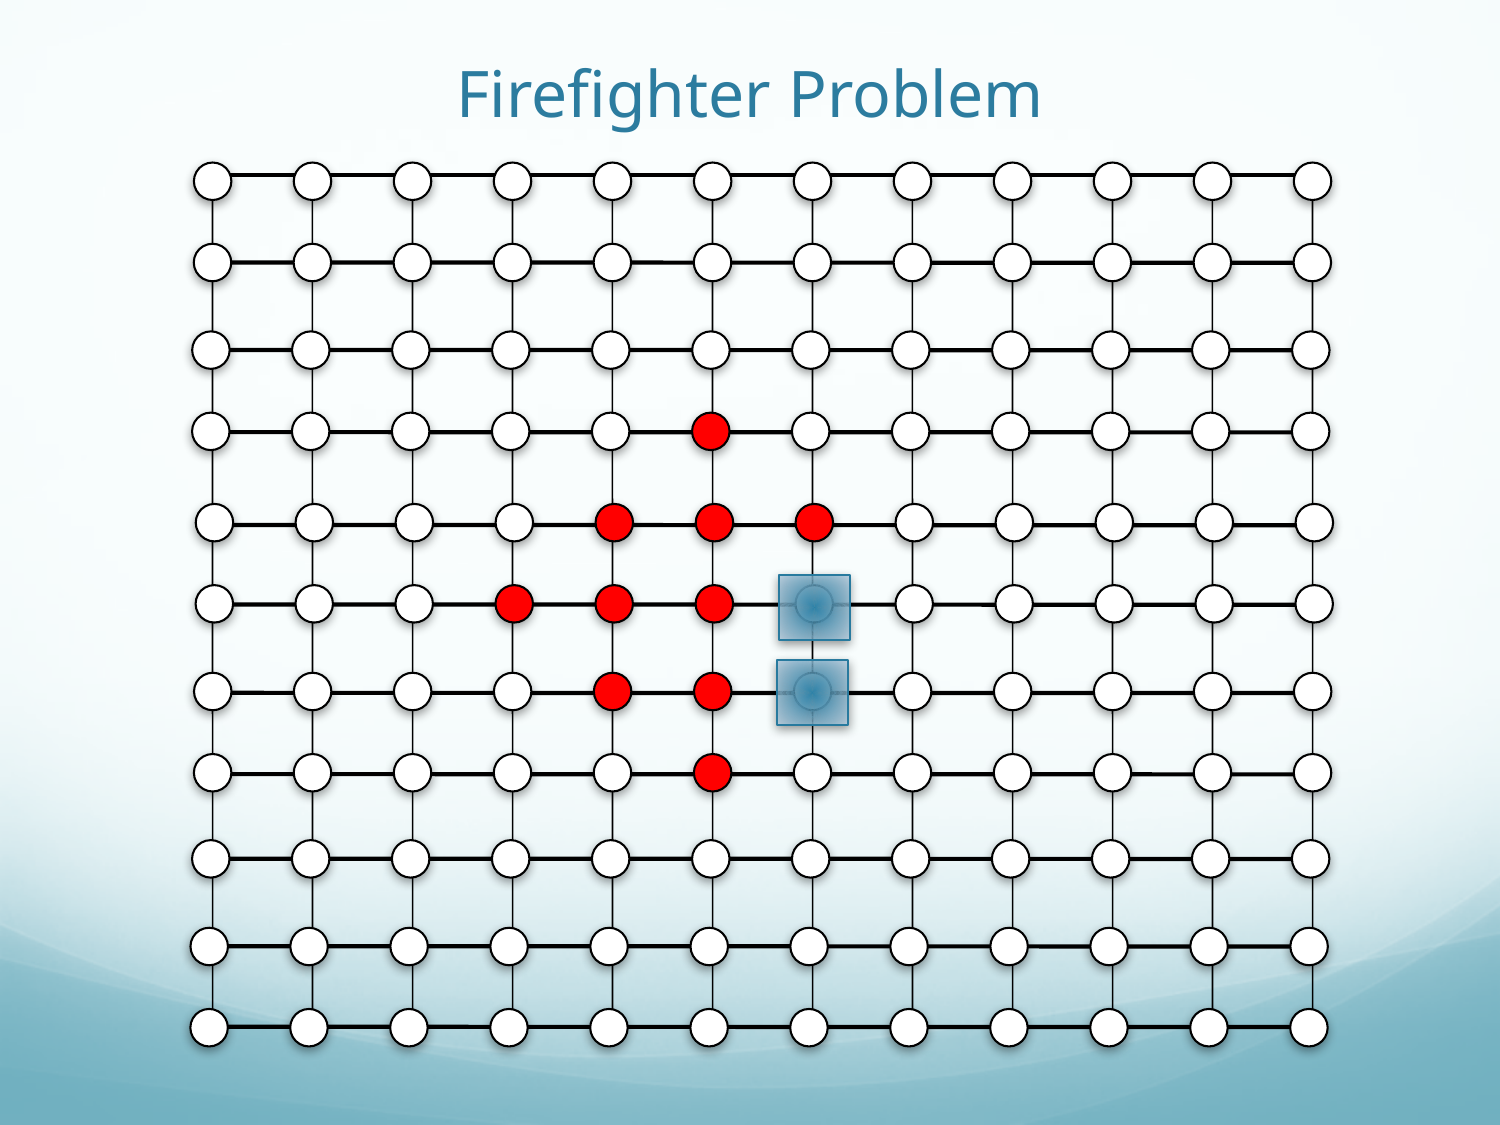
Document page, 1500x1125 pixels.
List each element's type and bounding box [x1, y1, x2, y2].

text_box [389, 161, 435, 1048]
text_box [776, 161, 851, 1048]
text_box [1189, 161, 1235, 1048]
text_box [1289, 161, 1335, 1048]
text_box [189, 161, 235, 1048]
text_box [289, 161, 335, 1048]
title [764, 45, 1425, 138]
text_box [889, 161, 935, 1048]
text_box [589, 161, 635, 1048]
title [75, 45, 761, 138]
text_box [689, 161, 735, 1048]
text_box [989, 161, 1035, 1048]
text_box [489, 161, 535, 1048]
text_box [1089, 161, 1135, 1048]
